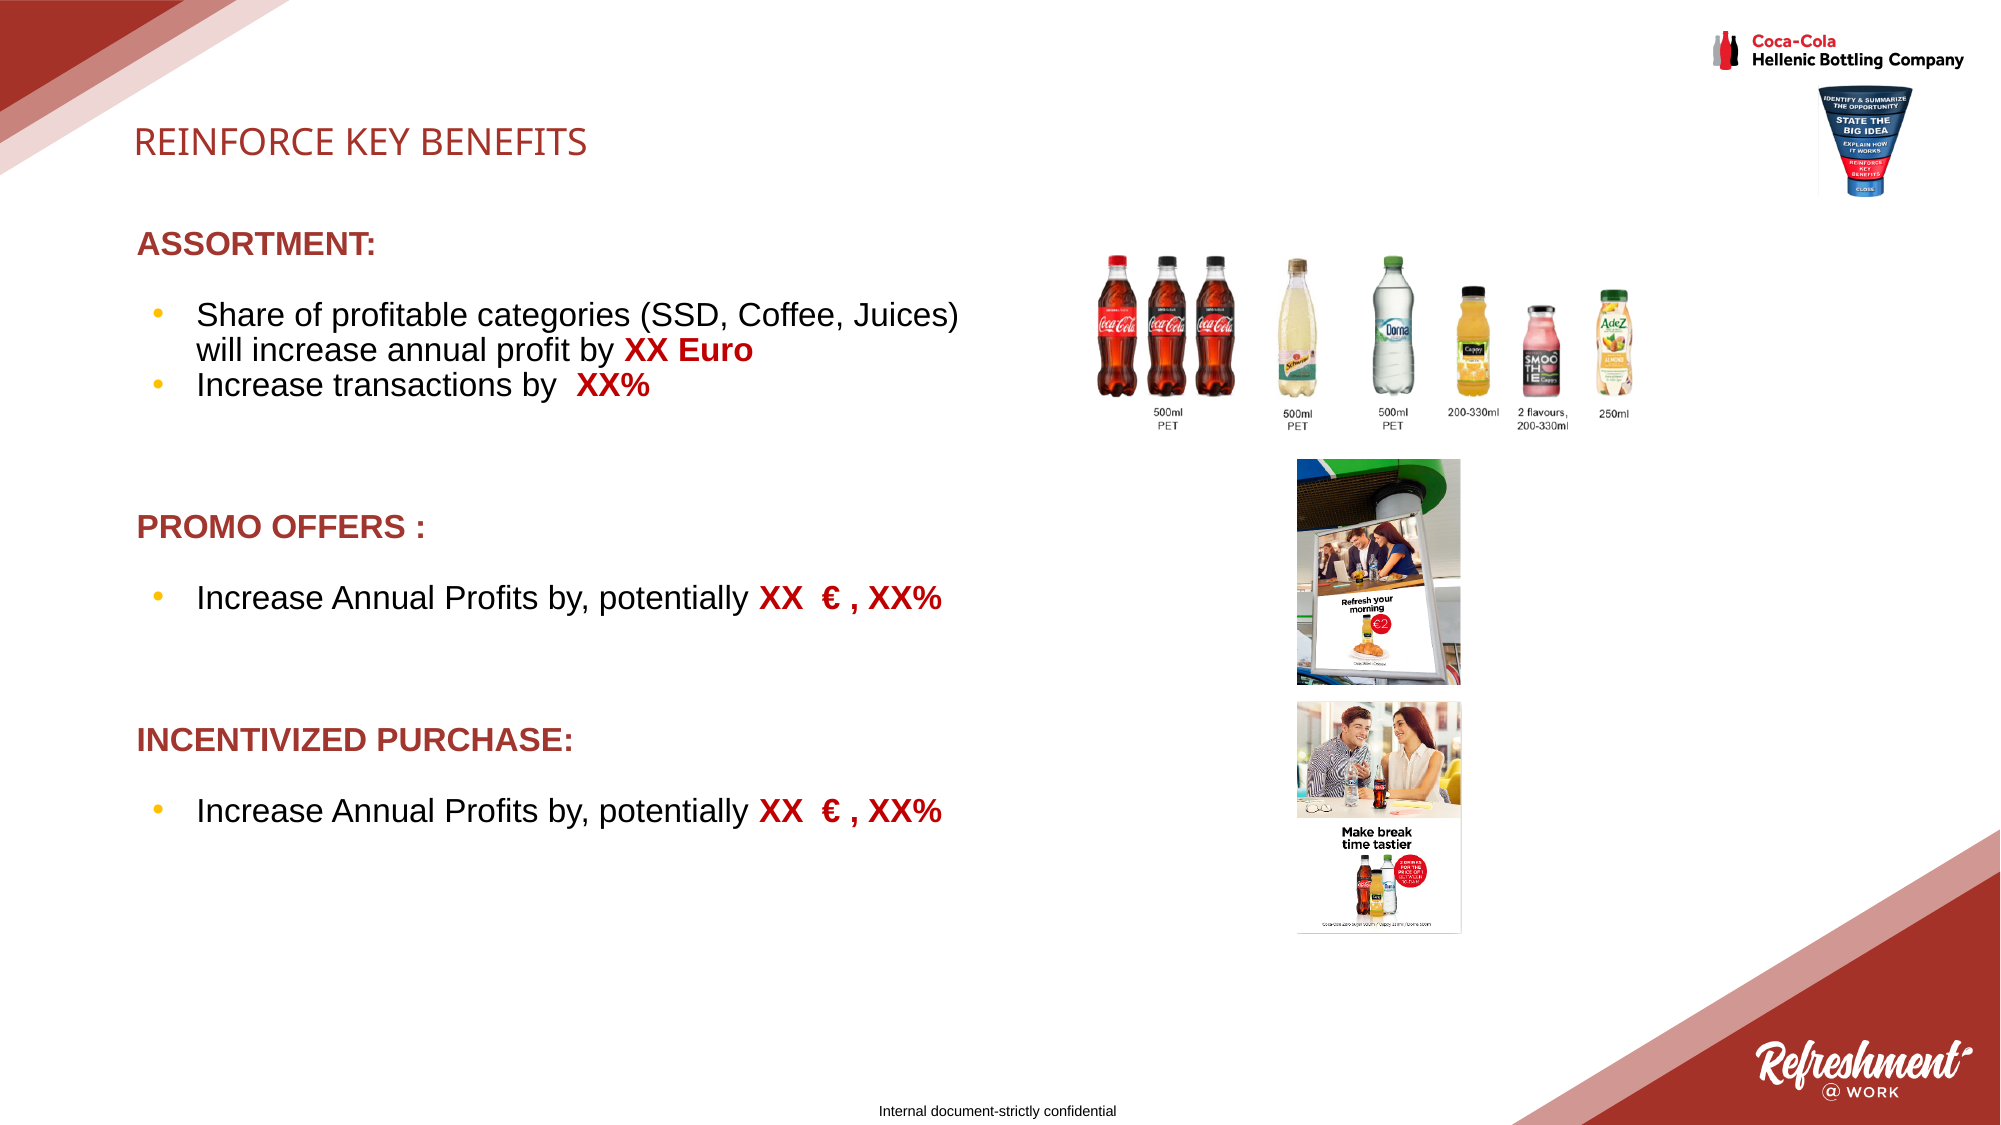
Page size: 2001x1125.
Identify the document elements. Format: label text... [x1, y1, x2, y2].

picture [1713, 31, 1964, 70]
text_box REINFORCE KEY BENEFITS [118, 110, 1805, 171]
picture [1297, 459, 1462, 685]
picture [1297, 701, 1462, 934]
text_box ASSORTMENT: Share of profitable categories (SSD, Coffee, Juices) will increase annual profit by XX Euro Increase transactions by XX% PROMO OFFERS : Increase Annual Profits by, potentially XX € , XX% INCENTIVIZED PURCHASE: Increase Annual Profits by, potentially XX € , XX% [121, 219, 1010, 872]
picture [1818, 85, 1913, 197]
picture [1737, 1021, 1990, 1113]
picture [1087, 243, 1672, 441]
